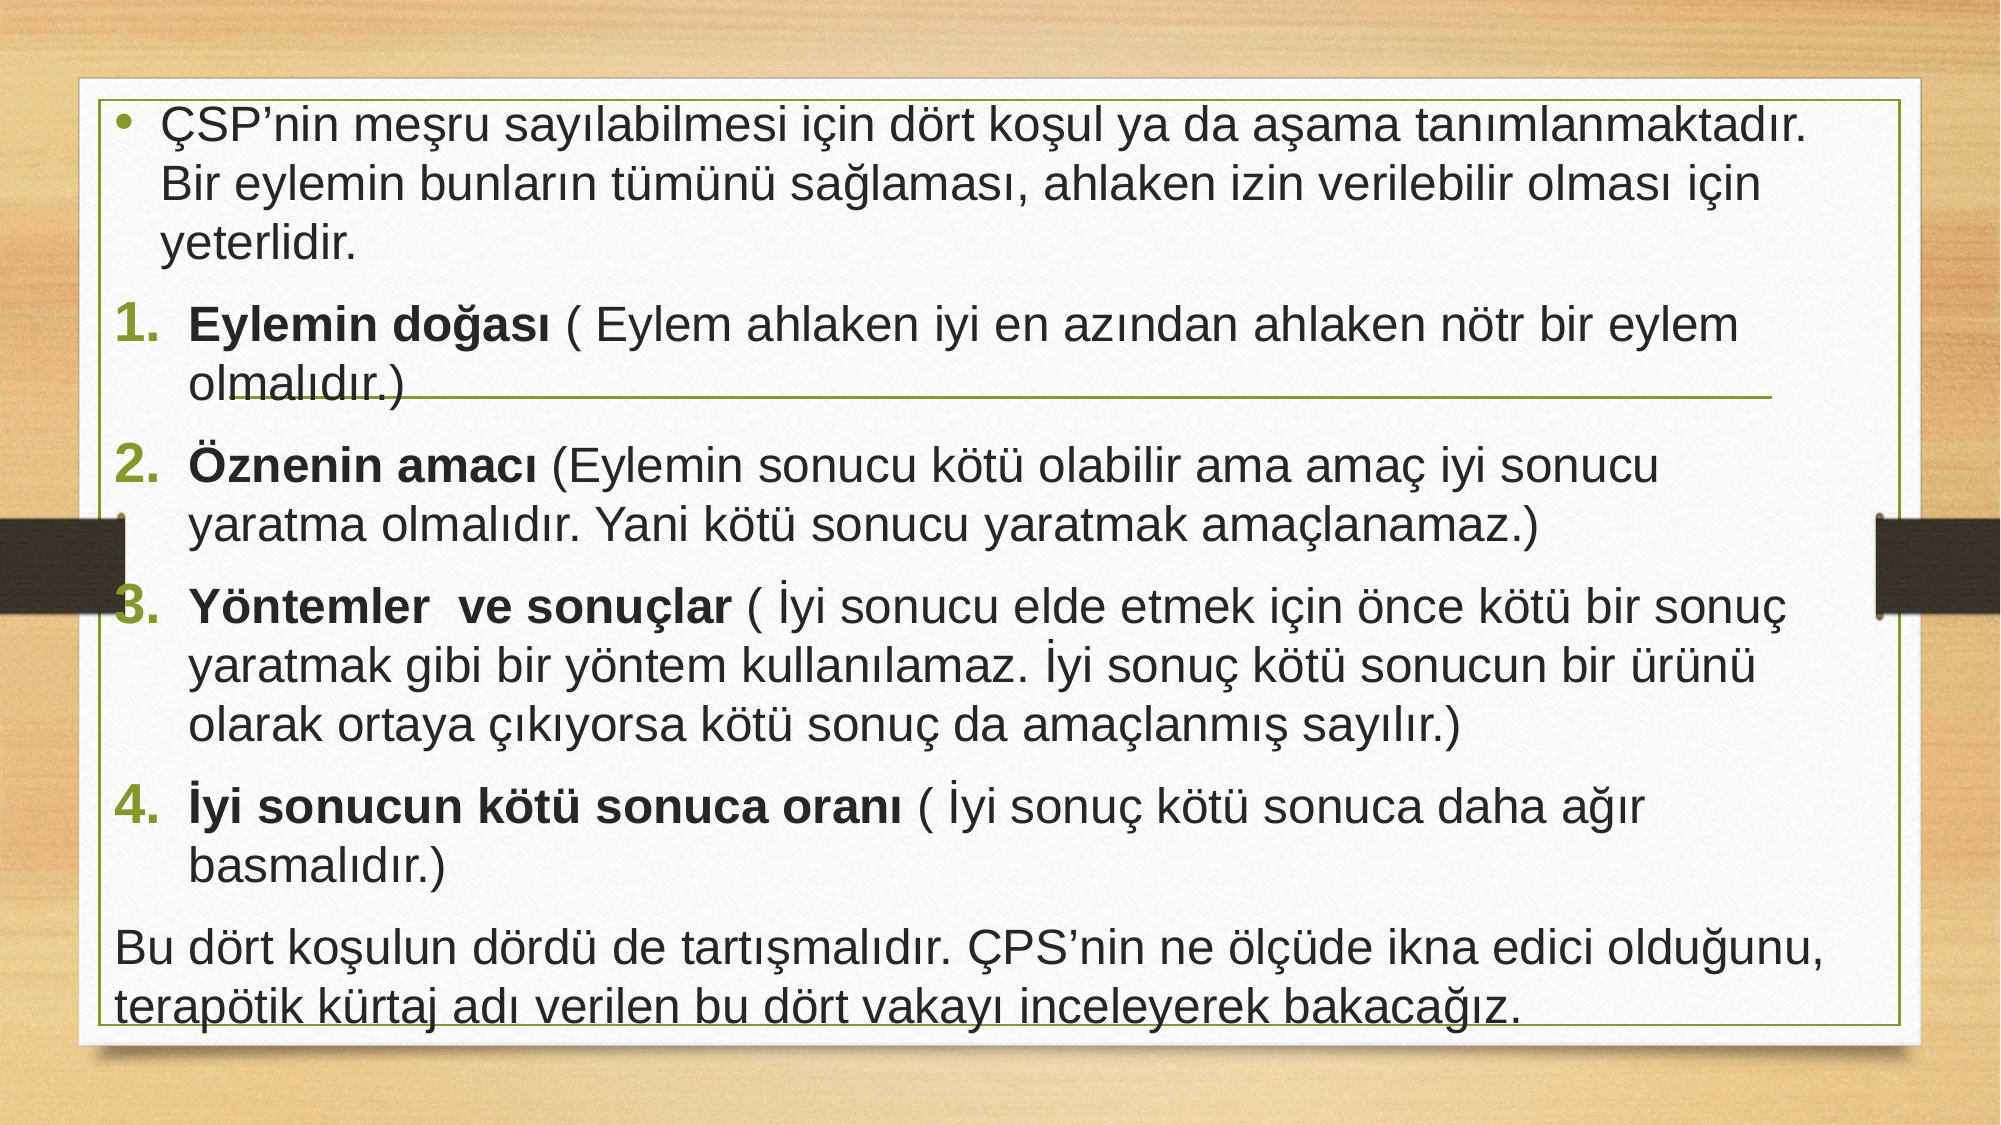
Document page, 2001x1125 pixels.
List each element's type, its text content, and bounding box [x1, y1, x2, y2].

list ÇSP’nin meşru sayılabilmesi için dört koşul ya da aşama tanımlanmaktadır. Bir eylemin bunların tümünü sağlaması, ahlaken izin verilebilir olması için yeterlidir. Eylemin doğası ( Eylem ahlaken iyi en azından ahlaken nötr bir eylem olmalıdır.) Öznenin amacı (Eylemin sonucu kötü olabilir ama amaç iyi sonucu yaratma olmalıdır. Yani kötü sonucu yaratmak amaçlanamaz.) Yöntemler ve sonuçlar ( İyi sonucu elde etmek için önce kötü bir sonuç yaratmak gibi bir yöntem kullanılamaz. İyi sonuç kötü sonucun bir ürünü olarak ortaya çıkıyorsa kötü sonuç da amaçlanmış sayılır.) İyi sonucun kötü sonuca oranı ( İyi sonuç kötü sonuca daha ağır basmalıdır.) Bu dört koşulun dördü de tartışmalıdır. ÇPS’nin ne ölçüde ikna edici olduğunu, terapötik kürtaj adı verilen bu dört vakayı inceleyerek bakacağız. [99, 83, 1857, 1041]
picture [0, 0, 2001, 1125]
